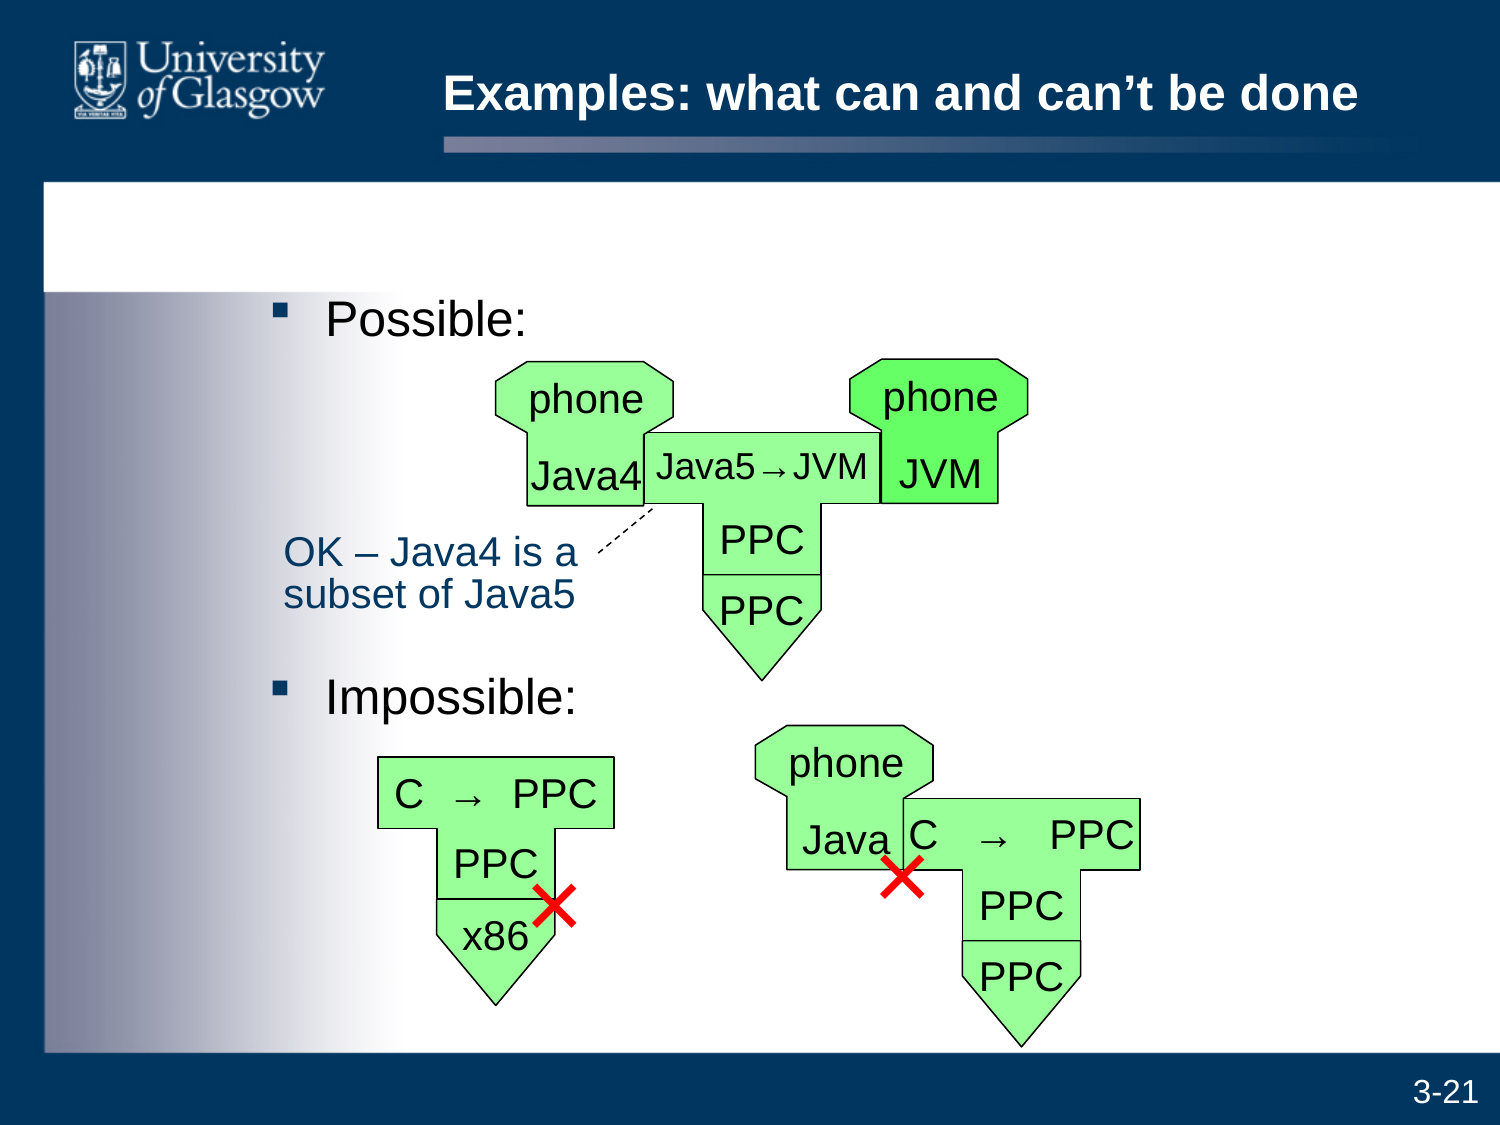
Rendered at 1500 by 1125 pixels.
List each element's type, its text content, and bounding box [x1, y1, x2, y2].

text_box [643, 432, 881, 681]
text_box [755, 725, 1141, 1048]
text_box Impossible: [253, 656, 1436, 1037]
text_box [495, 361, 674, 506]
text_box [849, 358, 1028, 504]
title Examples: what can and can’t be done [427, 30, 1436, 150]
text_box OK – Java4 is a subset of Java5 [283, 533, 585, 621]
list Possible: [253, 278, 1435, 656]
picture [0, 0, 1500, 1125]
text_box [377, 756, 615, 1006]
